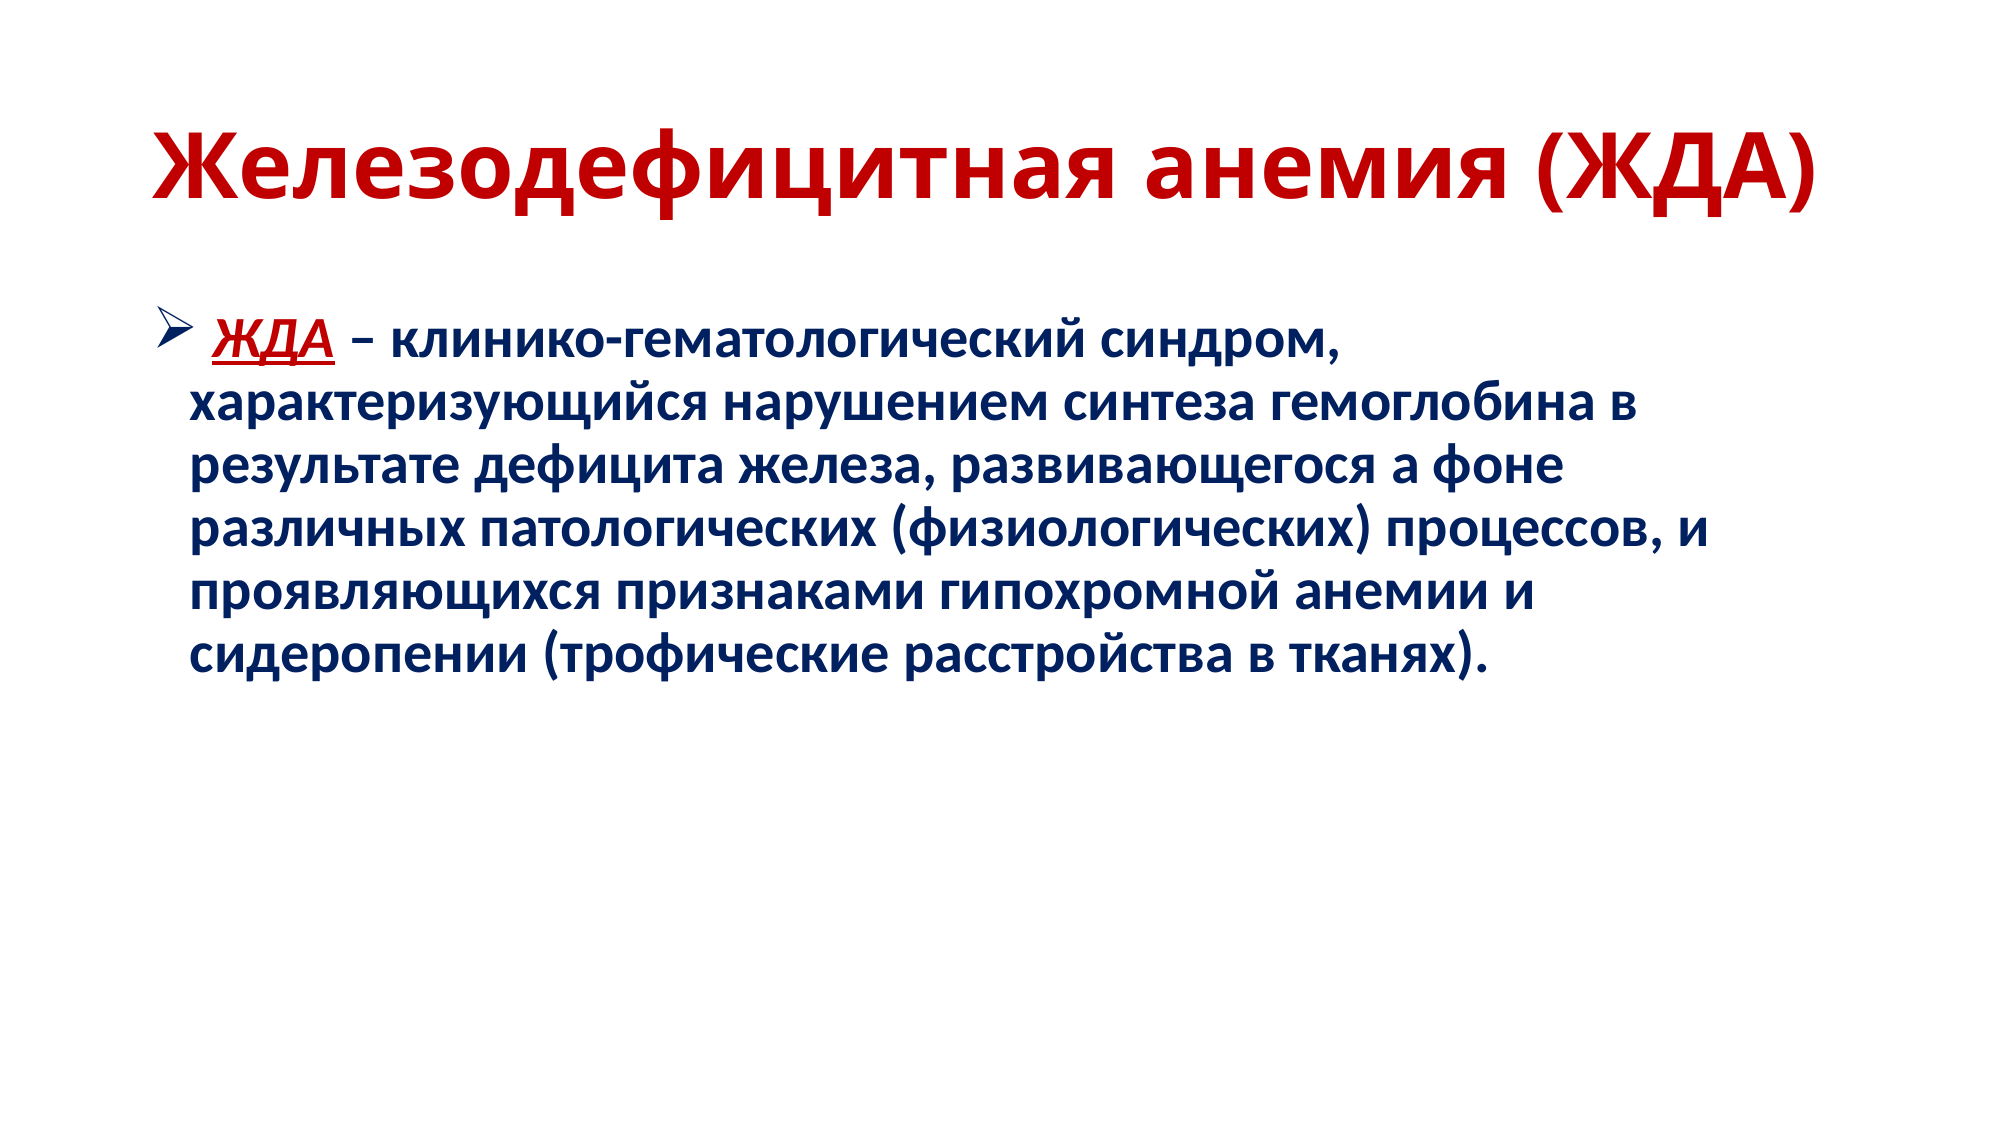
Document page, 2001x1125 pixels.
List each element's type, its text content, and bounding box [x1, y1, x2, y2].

title Железодефицитная анемия (ЖДА) [137, 59, 1863, 278]
list ЖДА – клинико-гематологический синдром, характеризующийся нарушением синтеза гемоглобина в результате дефицита железа, развивающегося а фоне различных патологических (физиологических) процессов, и проявляющихся признаками гипохромной анемии и сидеропении (трофические расстройства в тканях). [137, 299, 1863, 1014]
